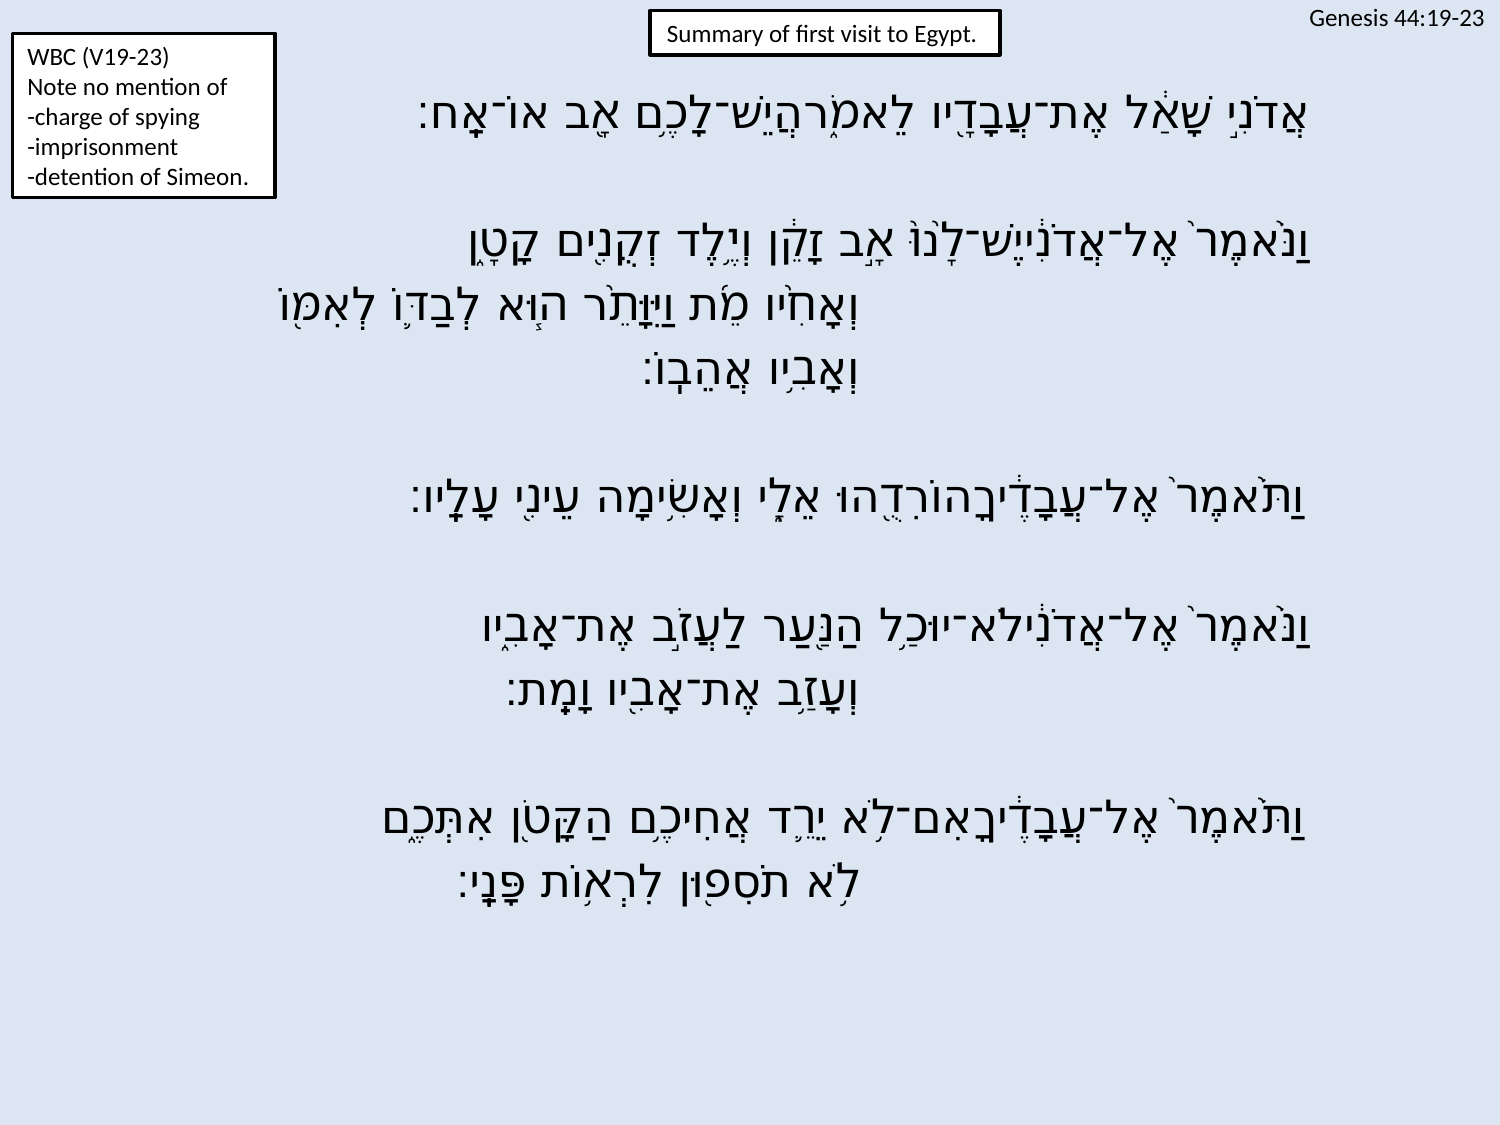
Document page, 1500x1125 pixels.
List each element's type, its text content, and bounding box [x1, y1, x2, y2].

text_box אֲדֹנִ֣י שָׁאַ֔ל אֶת־עֲבָדָ֖יו לֵאמֹ֑ר הֲיֵשׁ־לָכֶ֥ם אָ֖ב אוֹ־אָֽח׃ וַנֹּ֙אמֶר֙ אֶל־אֲדֹנִ֔י יֶשׁ־לָ֙נוּ֙ אָ֣ב זָקֵ֔ן וְיֶ֥לֶד זְקֻנִ֖ים קָטָ֑ן וְאָחִ֨יו מֵ֜ת וַיִּוָּתֵ֨ר ה֧וּא לְבַדּ֛וֹ לְאִמּ֖וֹ וְאָבִ֥יו אֲהֵבֽוֹ׃ וַתֹּ֙אמֶר֙ אֶל־עֲבָדֶ֔יךָ הוֹרִדֻ֖הוּ אֵלָ֑י וְאָשִׂ֥ימָה עֵינִ֖י עָלָֽיו׃ וַנֹּ֙אמֶר֙ אֶל־אֲדֹנִ֔י לֹא־יוּכַ֥ל הַנַּ֖עַר לַעֲזֹ֣ב אֶת־אָבִ֑יו וְעָזַ֥ב אֶת־אָבִ֖יו וָמֵֽת׃ וַתֹּ֙אמֶר֙ אֶל־עֲבָדֶ֔יךָ אִם־לֹ֥א יֵרֵ֛ד אֲחִיכֶ֥ם הַקָּטֹ֖ן אִתְּכֶ֑ם לֹ֥א תֹסִפ֖וּן לִרְא֥וֹת פָּנָֽי׃ [49, 75, 1475, 1075]
text_box WBC (V19-23) Note no mention of -charge of spying -imprisonment -detention of Simeon. [12, 33, 275, 198]
text_box Summary of first visit to Egypt. [650, 10, 1000, 56]
text_box Genesis 44:19-23 [1250, 0, 1500, 55]
